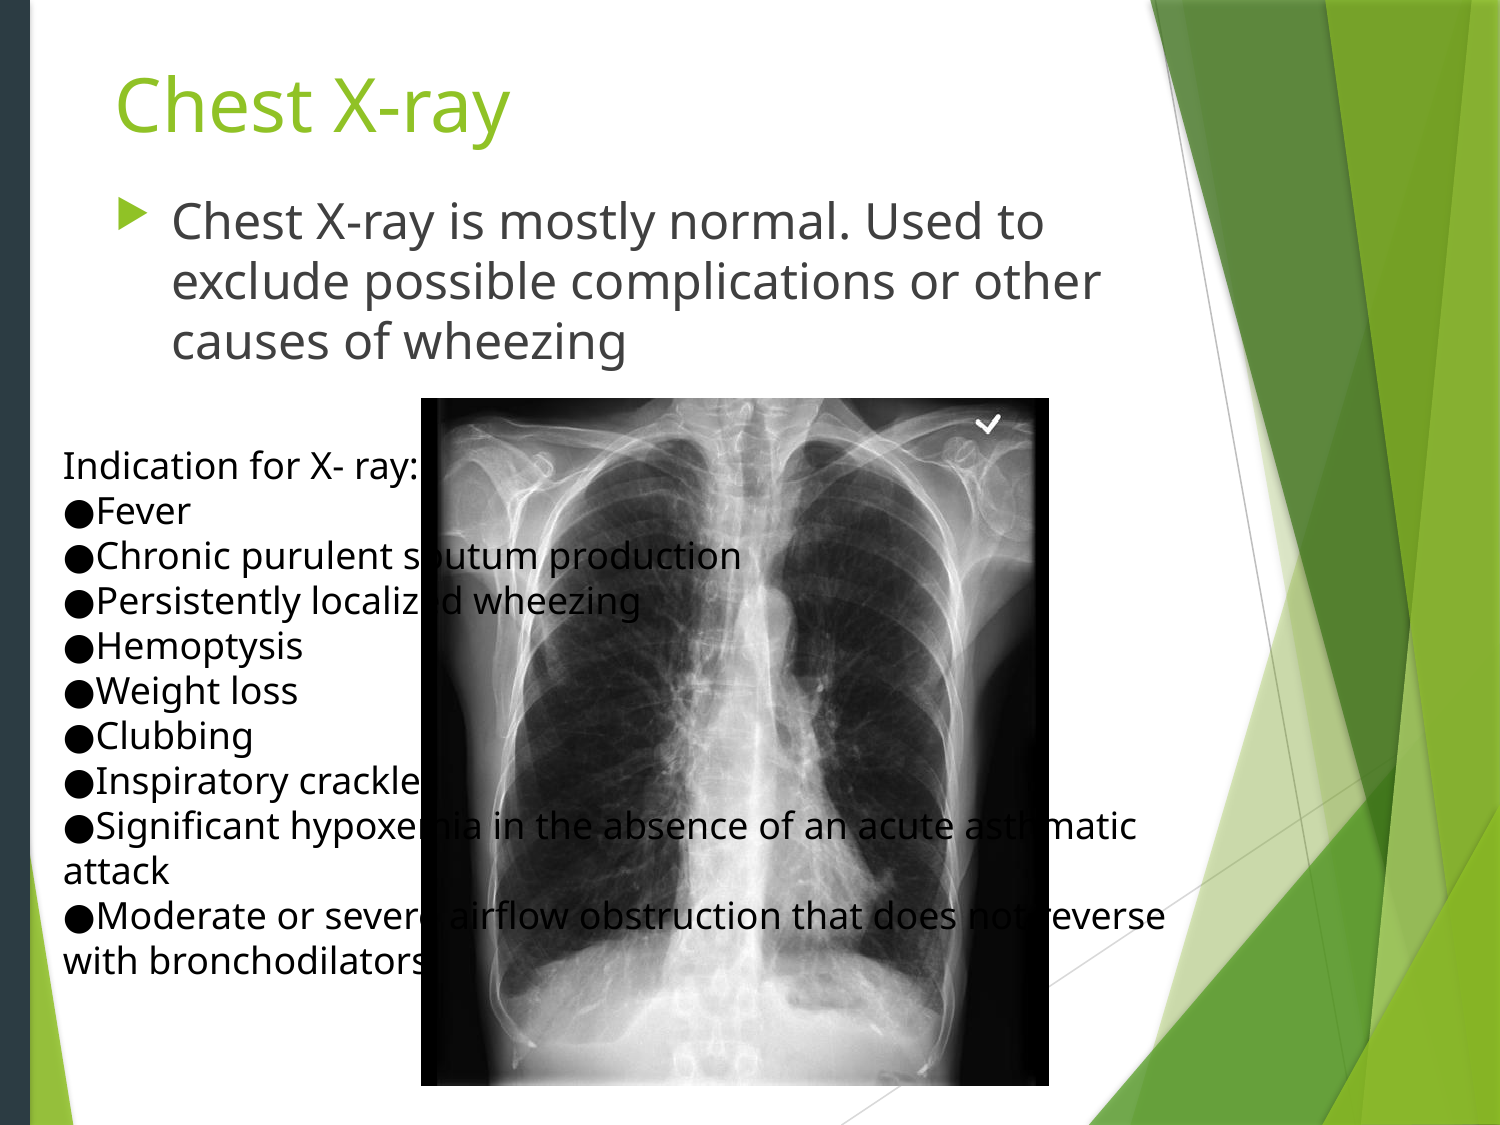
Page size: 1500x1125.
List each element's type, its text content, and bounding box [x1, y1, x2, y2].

title Chest X-ray [99, 50, 1142, 181]
text_box Indication for X- ray: ●Fever ●Chronic purulent sputum production ●Persistently localized wheezing ●Hemoptysis ●Weight loss ●Clubbing ●Inspiratory crackles ●Significant hypoxemia in the absence of an acute asthmatic attack ●Moderate or severe airflow obstruction that does not reverse with bronchodilators [1054, 435, 1262, 1035]
list Chest X-ray is mostly normal. Used to exclude possible complications or other causes of wheezing [99, 181, 1142, 435]
picture [421, 397, 1049, 1087]
text_box Indication for X- ray: ●Fever ●Chronic purulent sputum production ●Persistently localized wheezing ●Hemoptysis ●Weight loss ●Clubbing ●Inspiratory crackles ●Significant hypoxemia in the absence of an acute asthmatic attack ●Moderate or severe airflow obstruction that does not reverse with bronchodilators [48, 435, 416, 1035]
